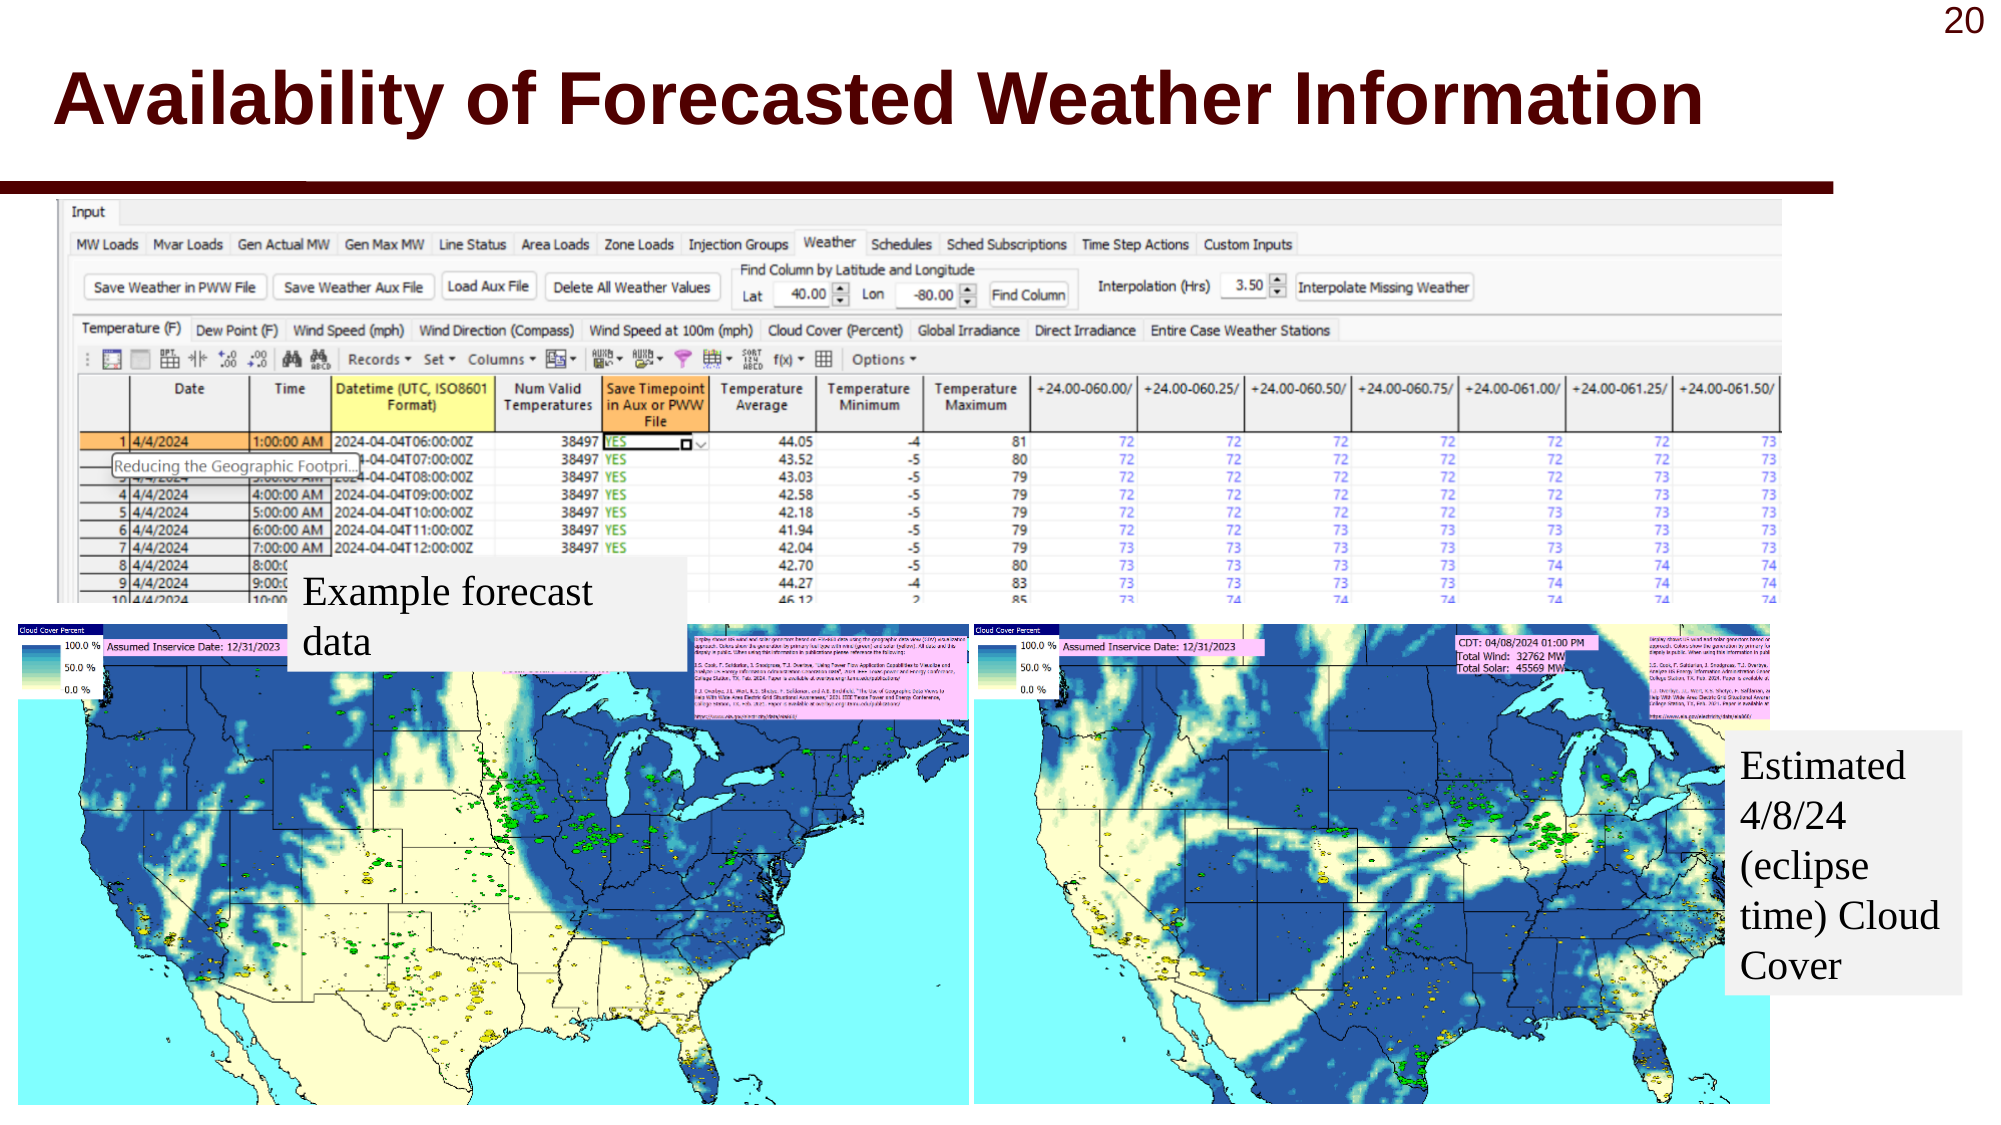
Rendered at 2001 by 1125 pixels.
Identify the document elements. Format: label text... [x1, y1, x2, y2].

picture [974, 624, 1770, 1104]
title Availability of Forecasted Weather Information [37, 12, 1851, 188]
picture [18, 624, 970, 1105]
text_box Estimated 4/8/24 (eclipse time) Cloud Cover [1775, 730, 1963, 996]
picture [55, 199, 1782, 603]
text_box Example forecast data [287, 614, 688, 623]
